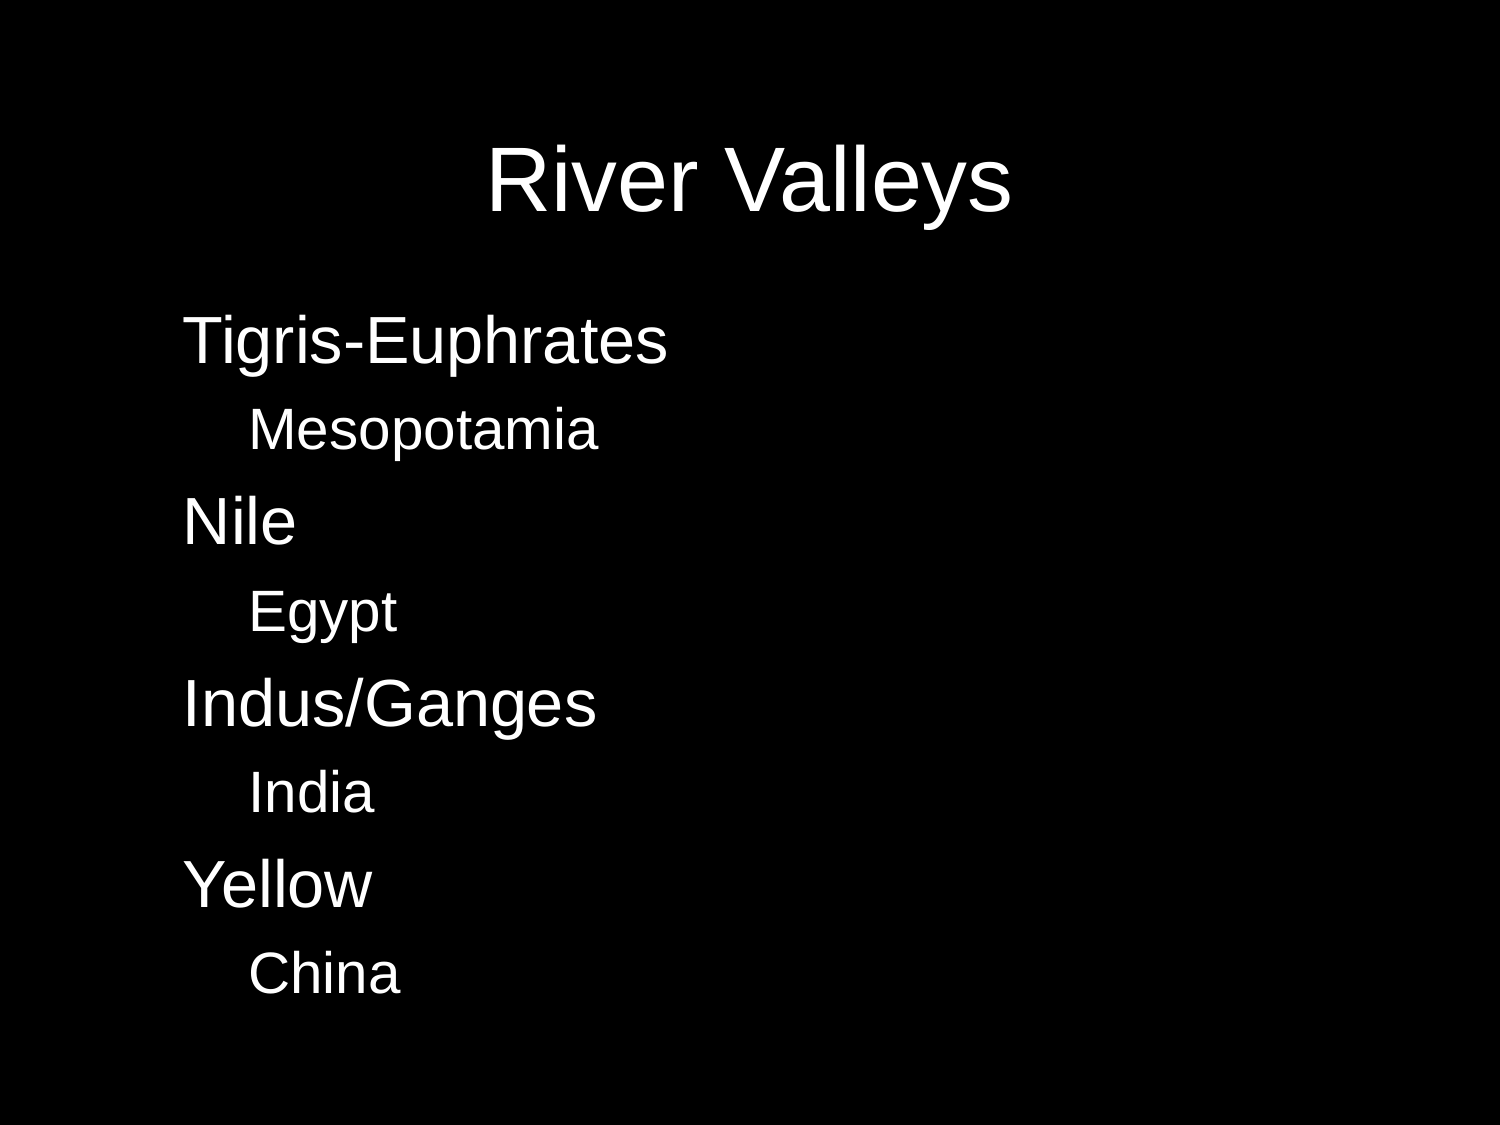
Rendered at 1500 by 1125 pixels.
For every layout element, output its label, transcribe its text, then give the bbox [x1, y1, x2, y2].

list Tigris-Euphrates Mesopotamia Nile Egypt Indus/Ganges India Yellow China [112, 289, 1388, 1013]
title River Valleys [112, 57, 1388, 289]
